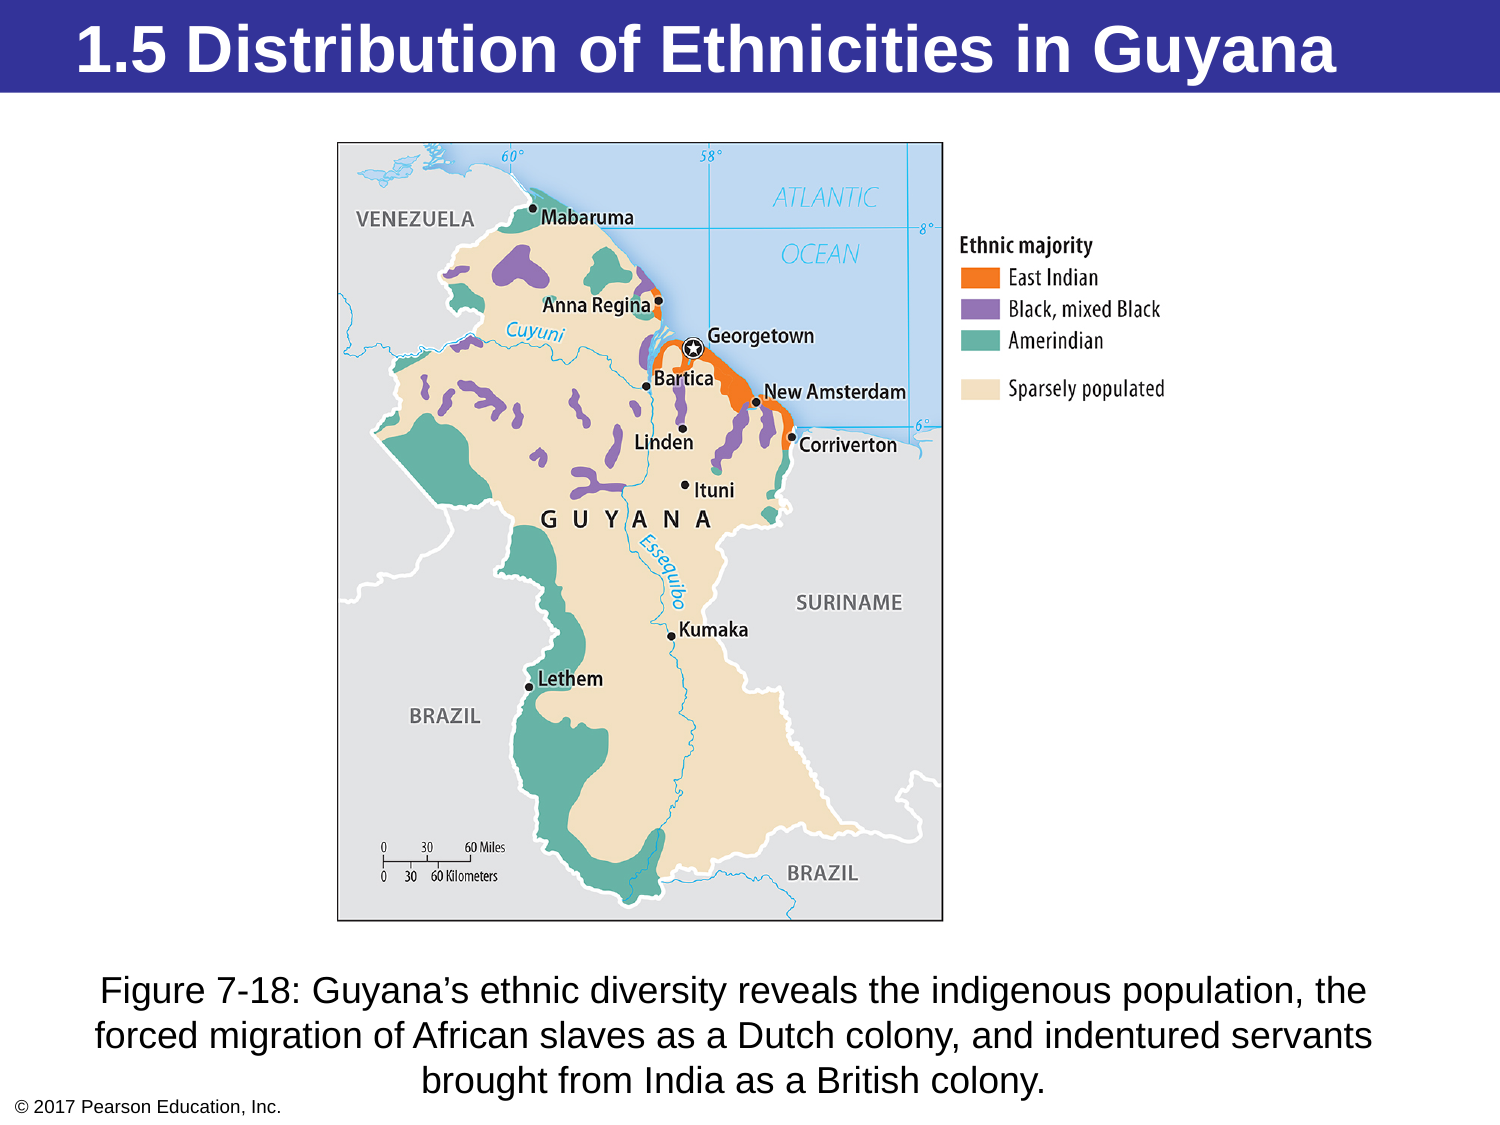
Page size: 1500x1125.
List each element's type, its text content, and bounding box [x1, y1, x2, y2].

picture [328, 133, 1172, 926]
list Figure 7-18: Guyana’s ethnic diversity reveals the indigenous population, the forced migration of African slaves as a Dutch colony, and indentured servants brought from India as a British colony. [58, 958, 1409, 1111]
text_box 1.5 Distribution of Ethnicities in Guyana [0, 0, 1500, 93]
